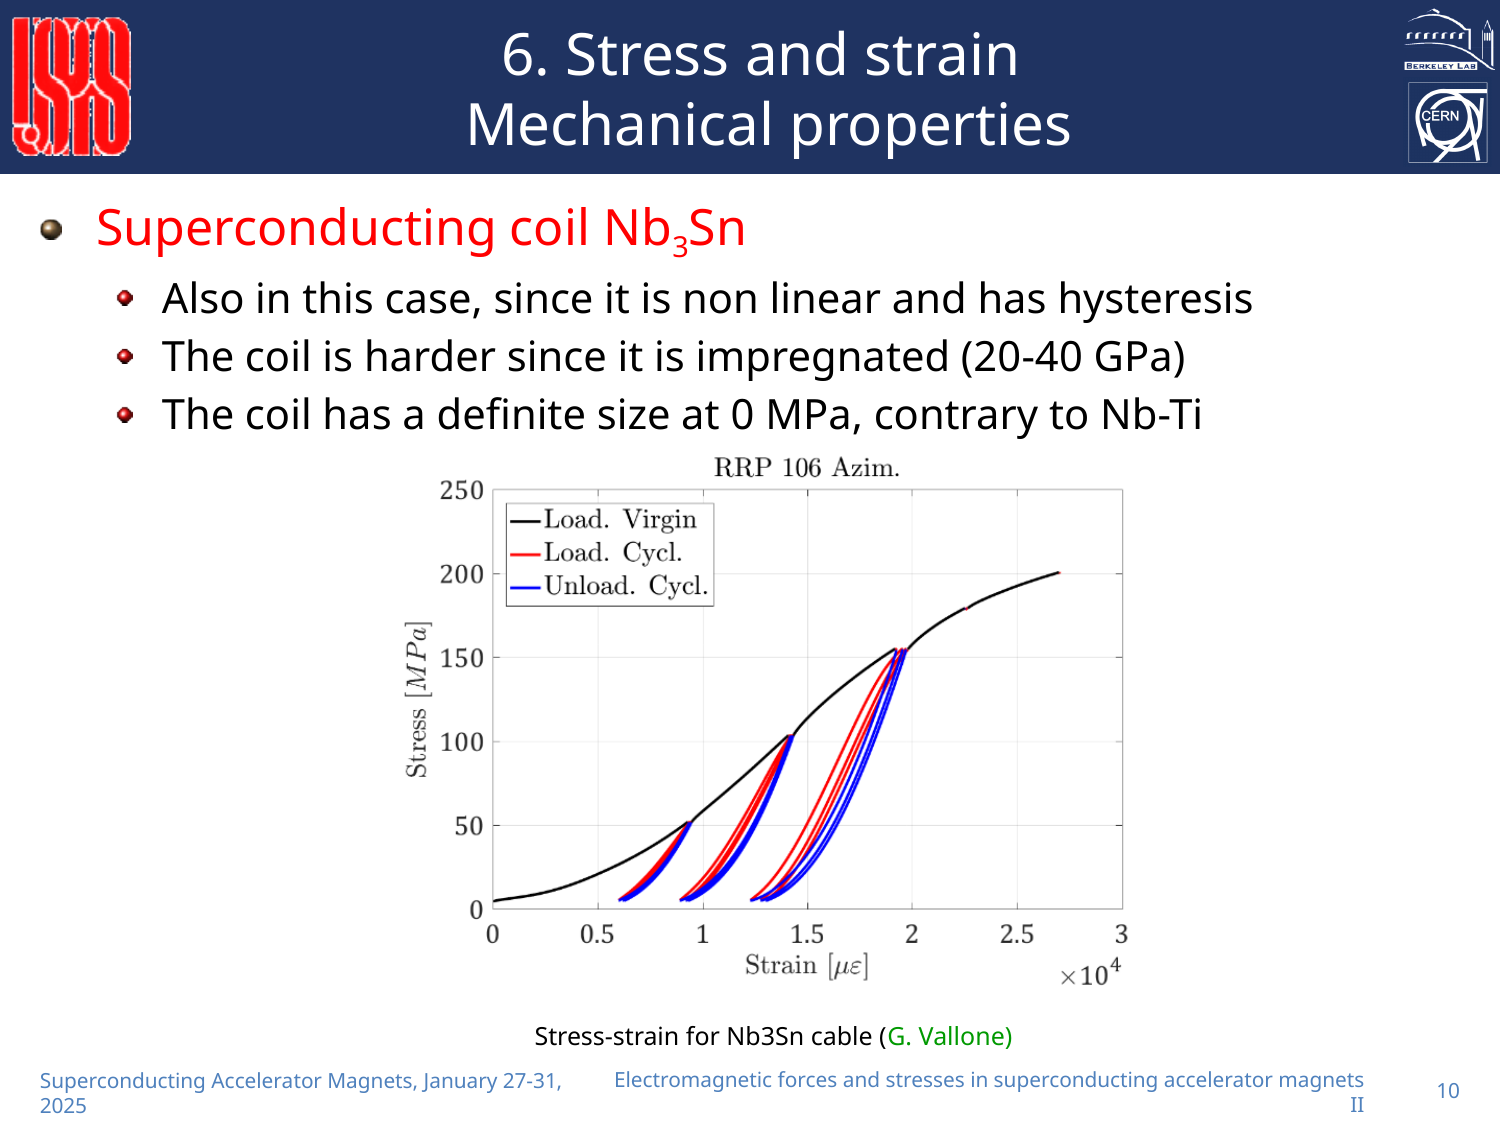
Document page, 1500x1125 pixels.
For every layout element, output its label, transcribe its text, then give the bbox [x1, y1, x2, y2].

picture [39, 218, 62, 240]
picture [1403, 7, 1495, 71]
text_box Stress-strain for Nb3Sn cable (G. Vallone) [434, 1013, 1113, 1058]
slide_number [24, 1073, 613, 1113]
picture [114, 404, 133, 423]
picture [387, 449, 1143, 992]
slide_number 10 [1400, 1072, 1475, 1111]
title 6. Stress and strain Mechanical properties [137, 0, 1400, 175]
picture [1403, 77, 1492, 167]
picture [11, 16, 131, 156]
picture [114, 287, 133, 306]
list Superconducting coil Nb3Sn Also in this case, since it is non linear and has hysteresis The coil is harder since it is impregnated (20-40 GPa) The coil has a definite size at 0 MPa, contrary to Nb-Ti [24, 187, 1475, 1063]
picture [114, 346, 133, 364]
footer Electromagnetic forces and stresses in superconducting accelerator magnets II [598, 1072, 1380, 1111]
